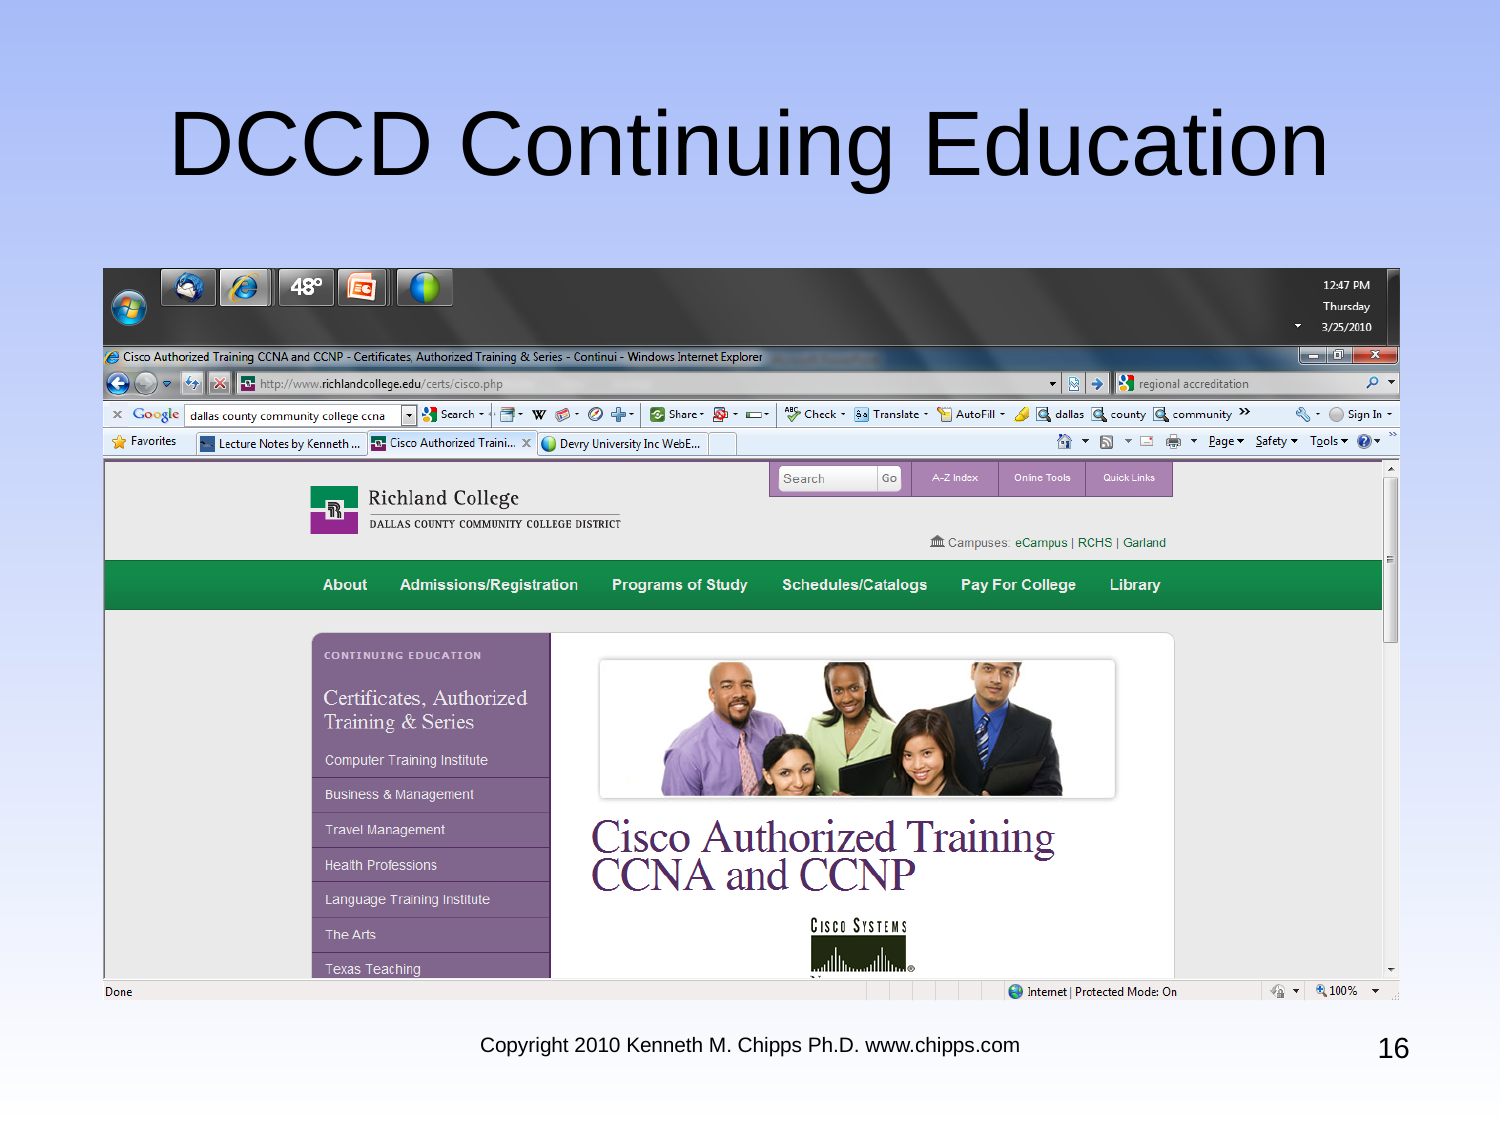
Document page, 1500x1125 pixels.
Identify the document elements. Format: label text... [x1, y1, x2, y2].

slide_number 16 [1074, 1021, 1426, 1101]
title DCCD Continuing Education [74, 44, 1426, 233]
picture [103, 268, 1401, 1002]
footer Copyright 2010 Kenneth M. Chipps Ph.D. www.chipps.com [449, 1024, 1051, 1103]
